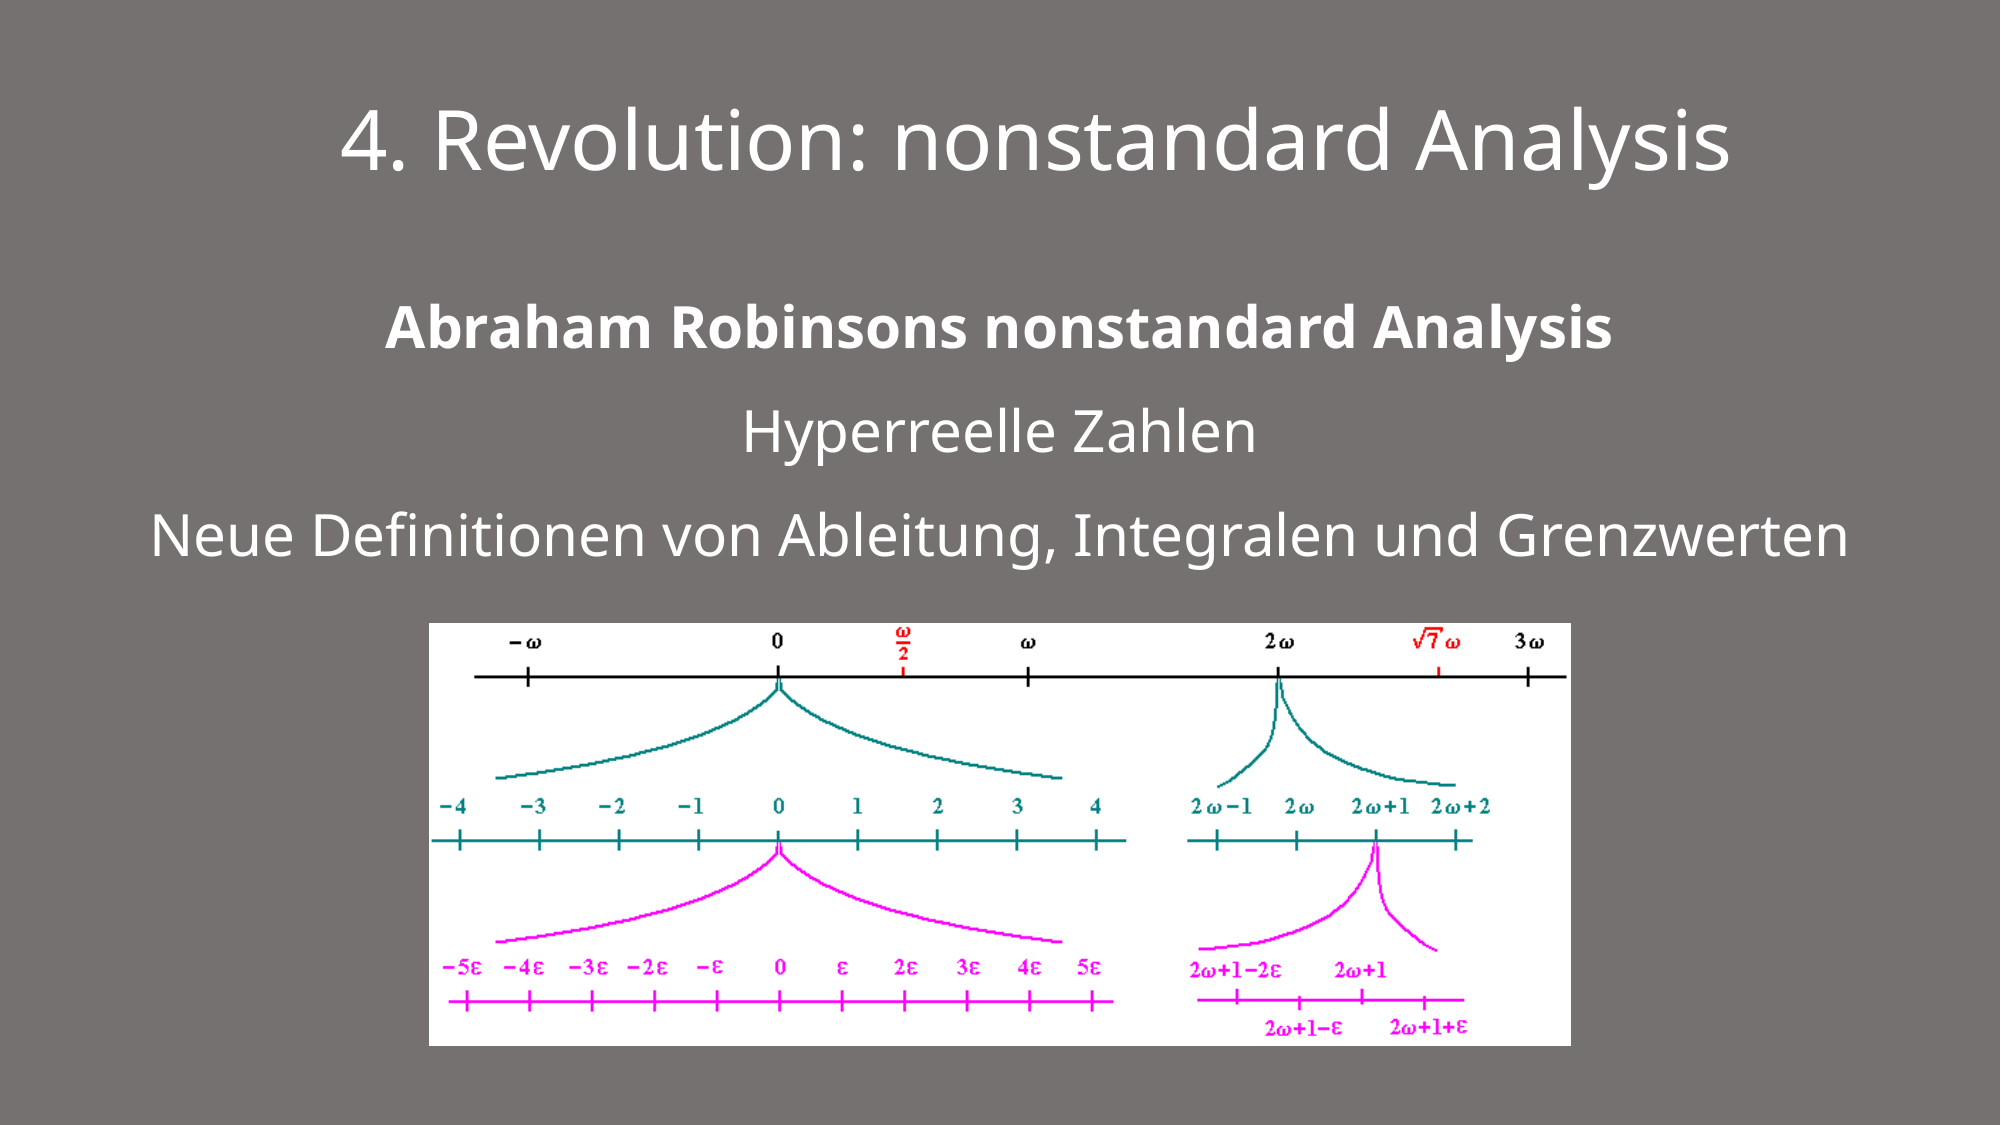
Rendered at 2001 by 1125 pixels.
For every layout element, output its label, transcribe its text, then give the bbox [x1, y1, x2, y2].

title 4. Revolution: nonstandard Analysis [142, 0, 1858, 196]
text_box Abraham Robinsons nonstandard Analysis Hyperreelle Zahlen Neue Definitionen von Ableitung, Integralen und Grenzwerten [97, 243, 1903, 576]
picture [429, 623, 1571, 1046]
